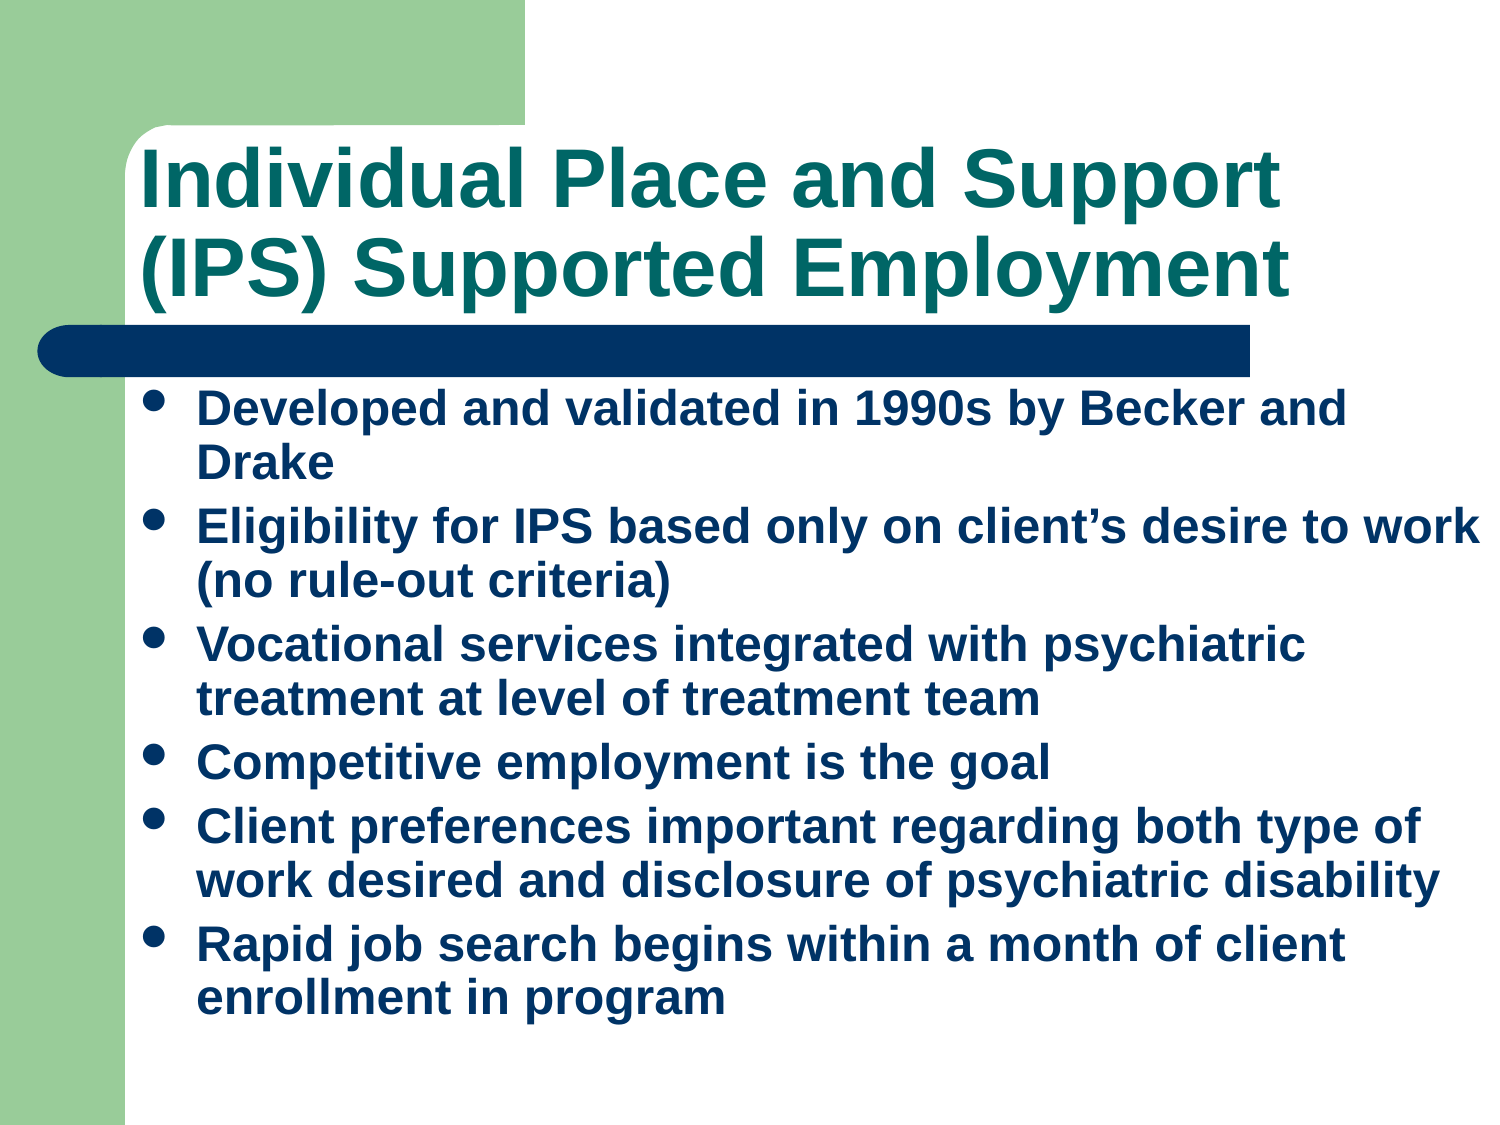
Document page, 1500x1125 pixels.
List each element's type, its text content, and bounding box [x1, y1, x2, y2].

title Individual Place and Support (IPS) Supported Employment [125, 75, 1367, 375]
list Developed and validated in 1990s by Becker and Drake Eligibility for IPS based only on client’s desire to work (no rule-out criteria) Vocational services integrated with psychiatric treatment at level of treatment team Competitive employment is the goal Client preferences important regarding both type of work desired and disclosure of psychiatric disability Rapid job search begins within a month of client enrollment in program [125, 375, 1500, 1125]
